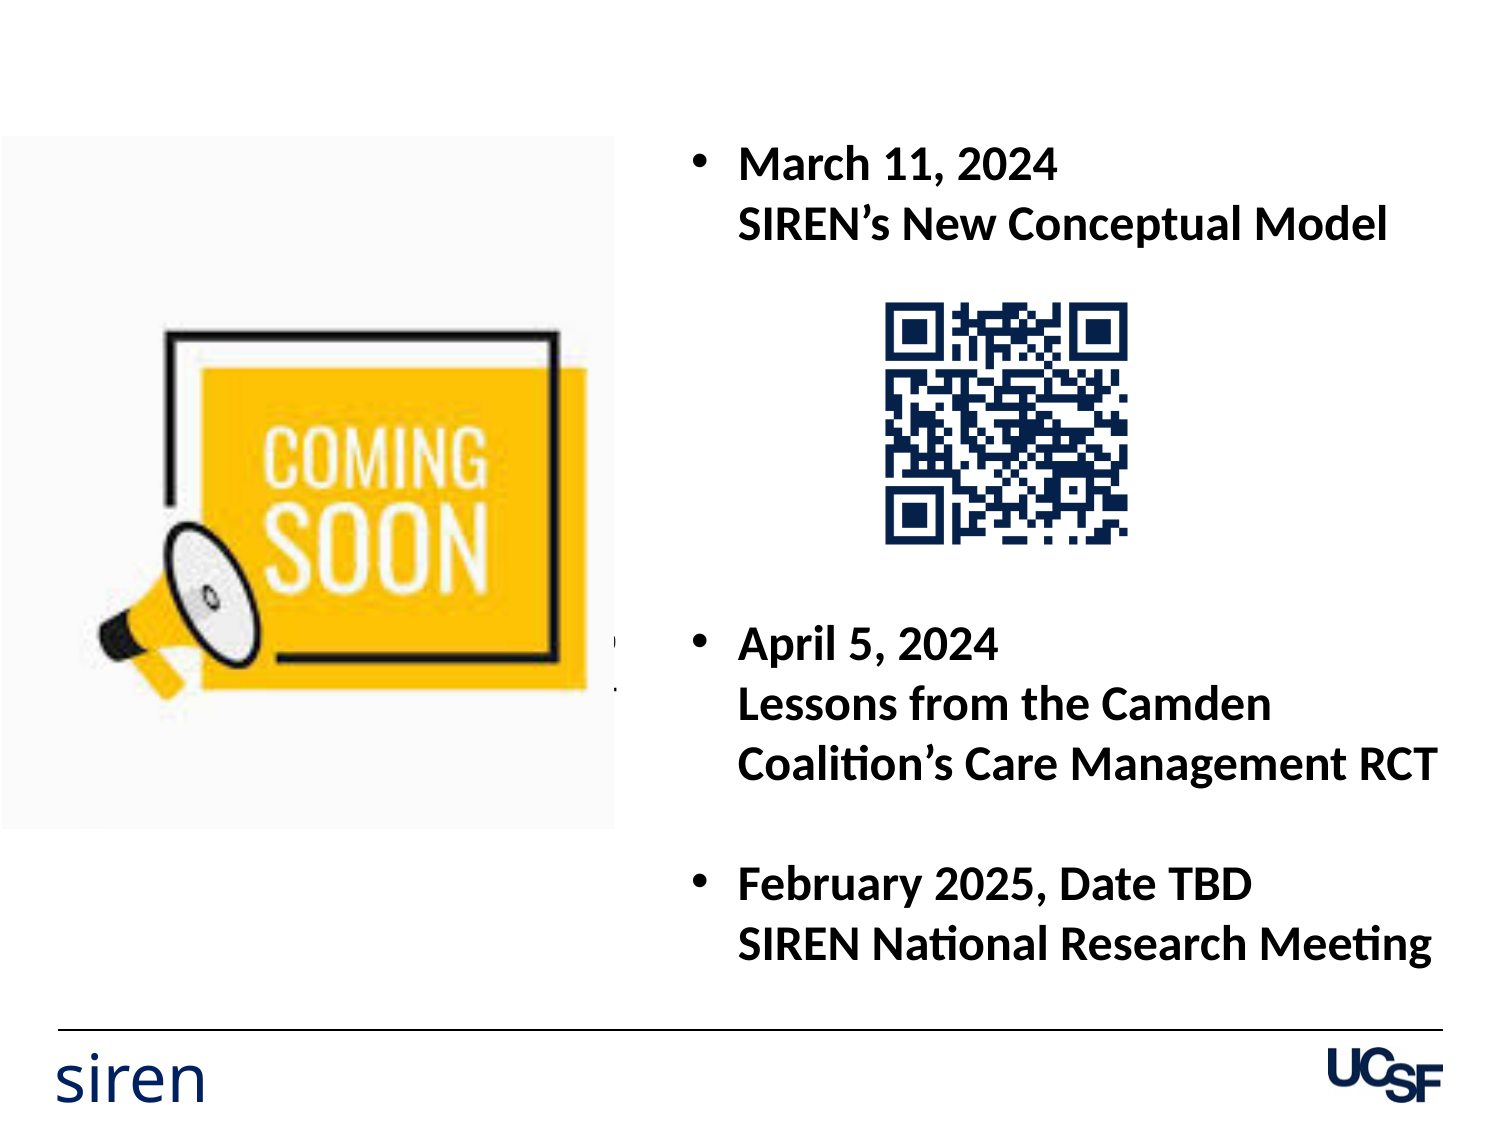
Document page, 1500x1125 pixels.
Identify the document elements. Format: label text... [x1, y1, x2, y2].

text_box March 11, 2024 SIREN’s New Conceptual Model April 5, 2024 Lessons from the Camden Coalition’s Care Management RCT February 2025, Date TBD SIREN National Research Meeting [676, 123, 1475, 978]
text_box siren [39, 1028, 255, 1123]
picture [1, 136, 653, 829]
picture [1327, 1047, 1444, 1104]
text_box [24, 35, 1463, 181]
picture [849, 266, 1163, 580]
